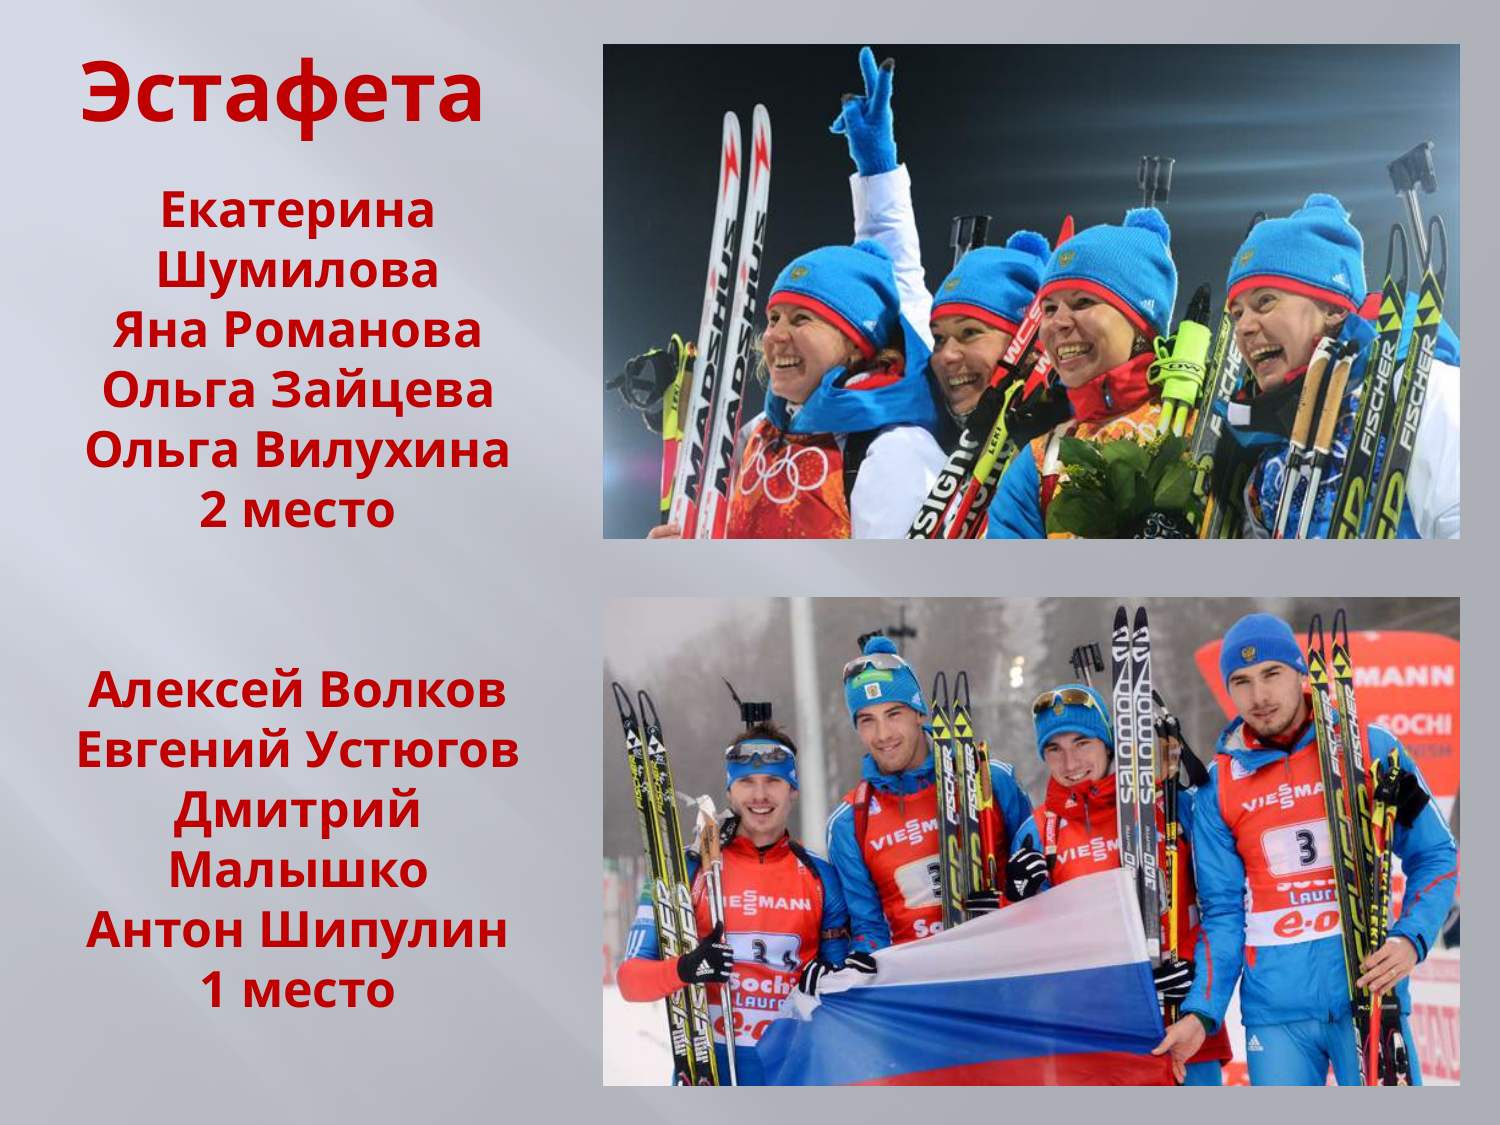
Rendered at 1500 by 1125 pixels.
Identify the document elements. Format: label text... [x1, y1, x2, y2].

picture [602, 597, 1461, 1087]
picture [602, 44, 1461, 540]
title Екатерина Шумилова Яна Романова Ольга Зайцева Ольга Вилухина 2 место Алексей Волков Евгений Устюгов Дмитрий Малышко Антон Шипулин 1 место [29, 178, 568, 1018]
text_box Эстафета [64, 30, 502, 146]
